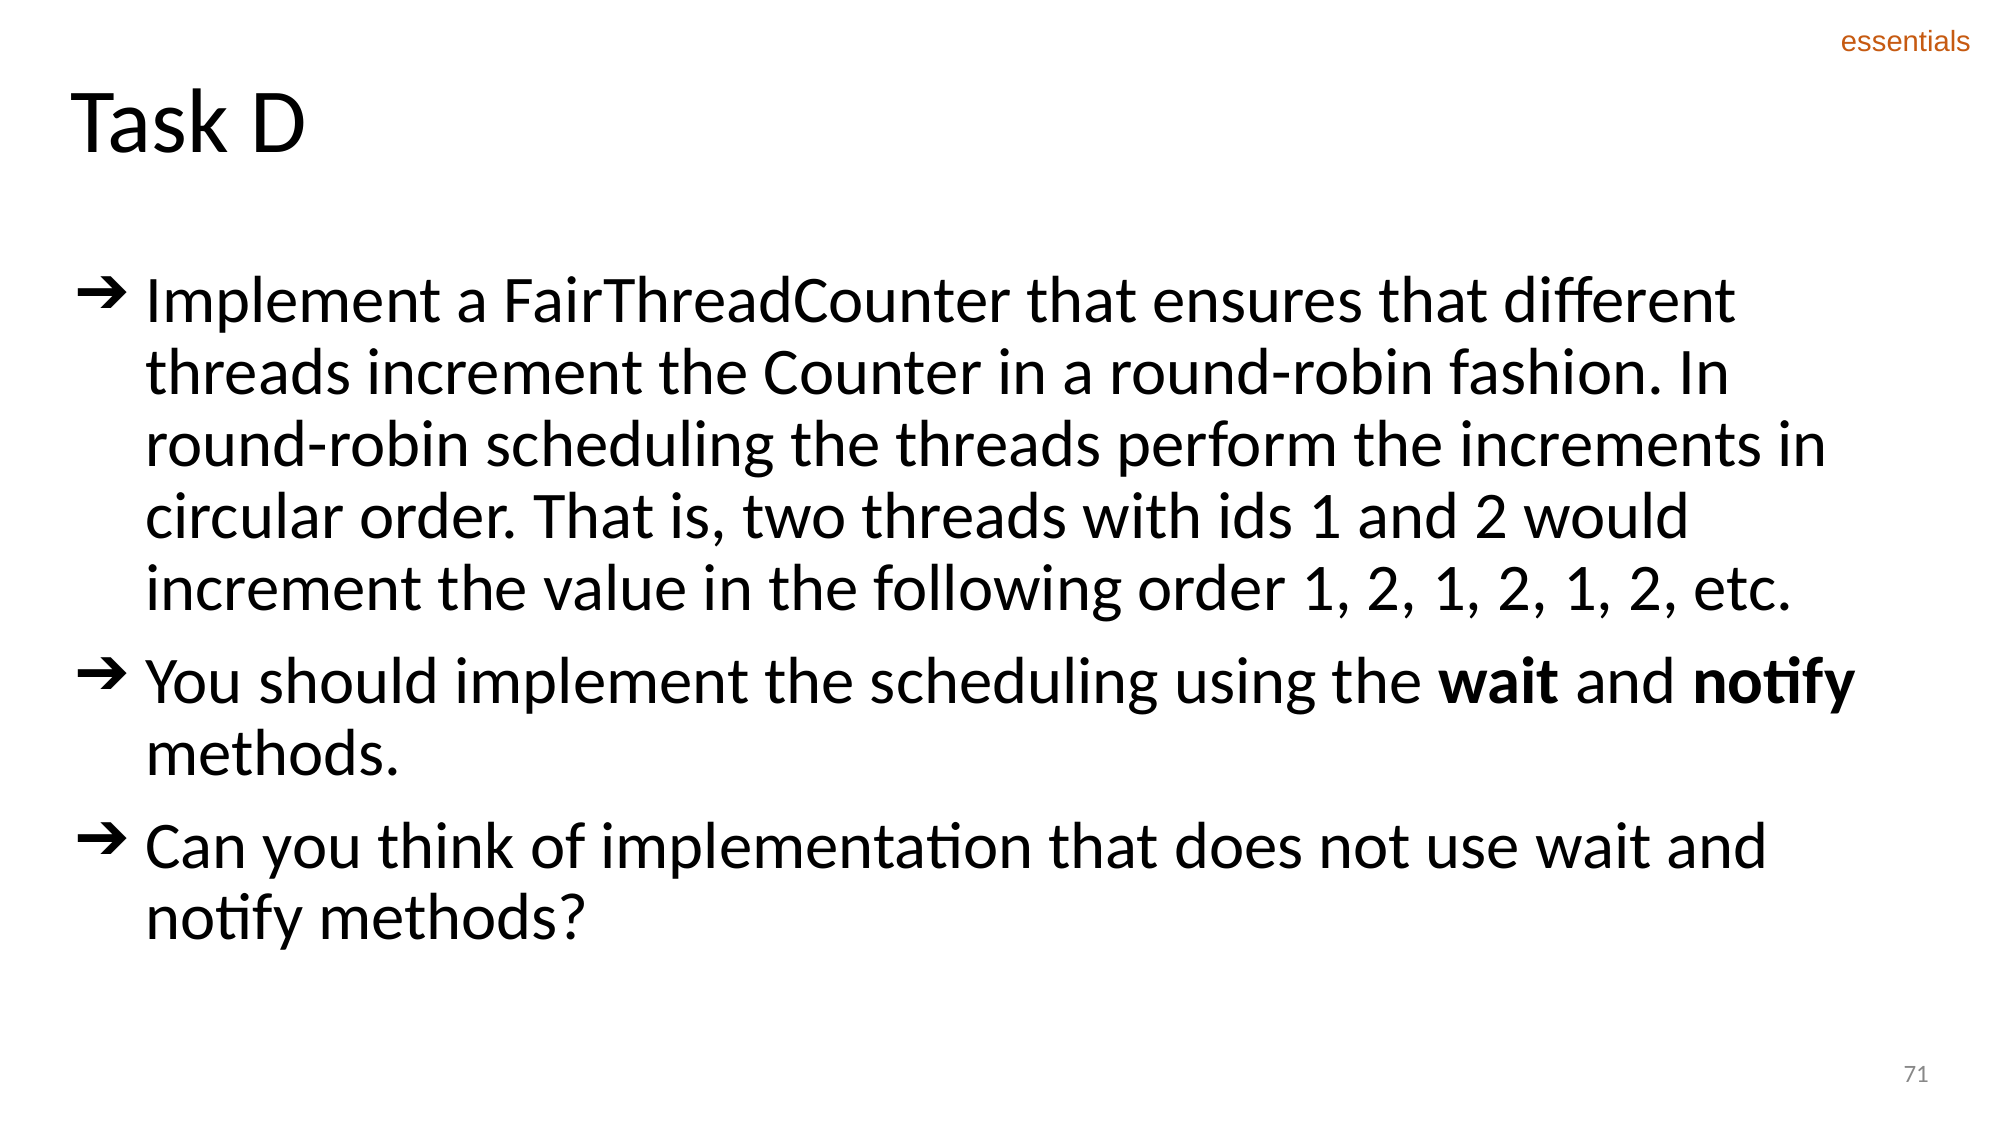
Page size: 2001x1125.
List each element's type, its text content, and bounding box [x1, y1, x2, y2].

text_box essentials [1825, 14, 1987, 65]
slide_number 71 [1412, 1042, 1945, 1103]
title Task D [55, 29, 1945, 216]
list Implement a FairThreadCounter that ensures that different threads increment the Counter in a round-robin fashion. In round-robin scheduling the threads perform the increments in circular order. That is, two threads with ids 1 and 2 would increment the value in the following order 1, 2, 1, 2, 1, 2, etc. You should implement the scheduling using the wait and notify methods. Can you think of implementation that does not use wait and notify methods? [55, 250, 1945, 1018]
